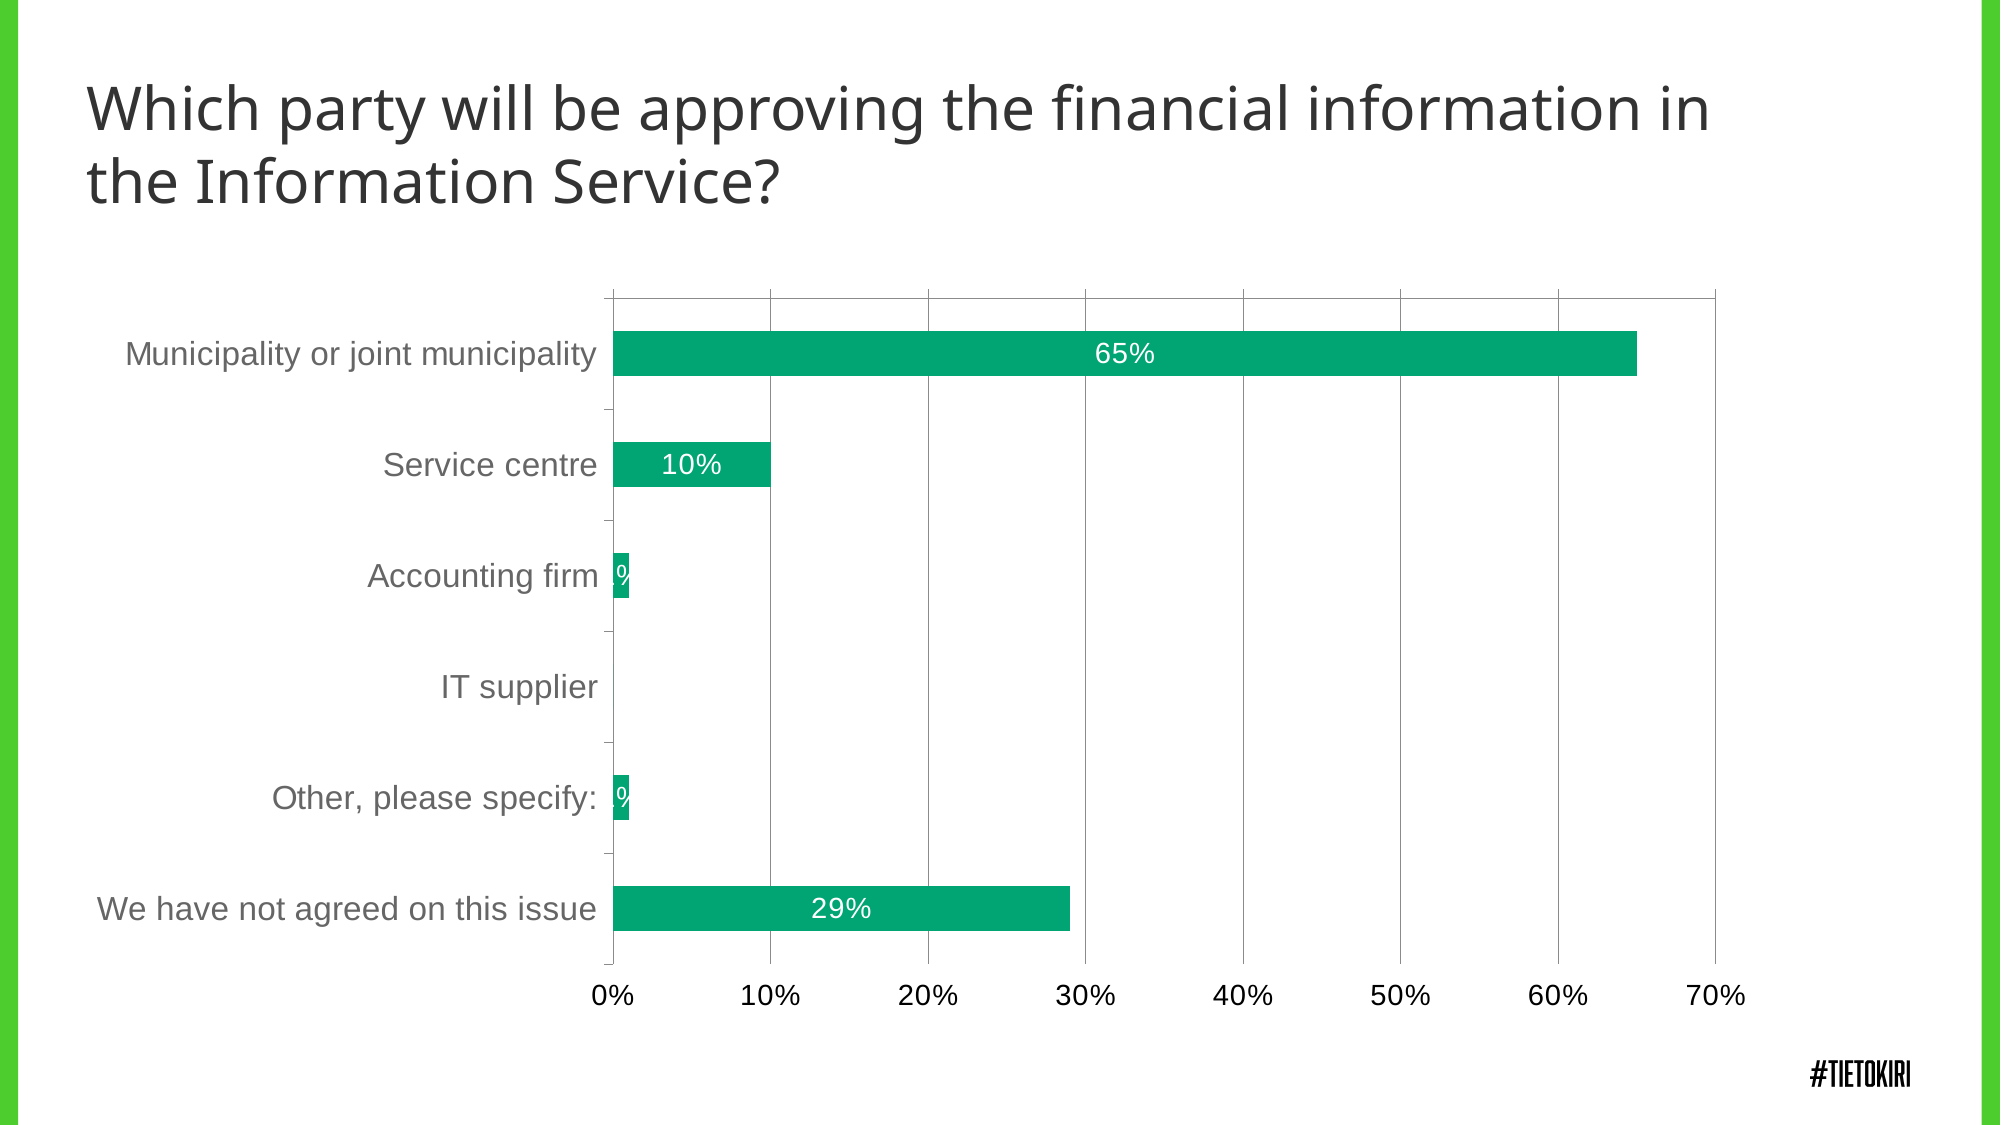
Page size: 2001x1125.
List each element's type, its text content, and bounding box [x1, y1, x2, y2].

chart [62, 283, 1781, 1027]
text_box Which party will be approving the financial information in the Information Service? [71, 62, 1791, 223]
picture [1810, 1060, 1910, 1087]
